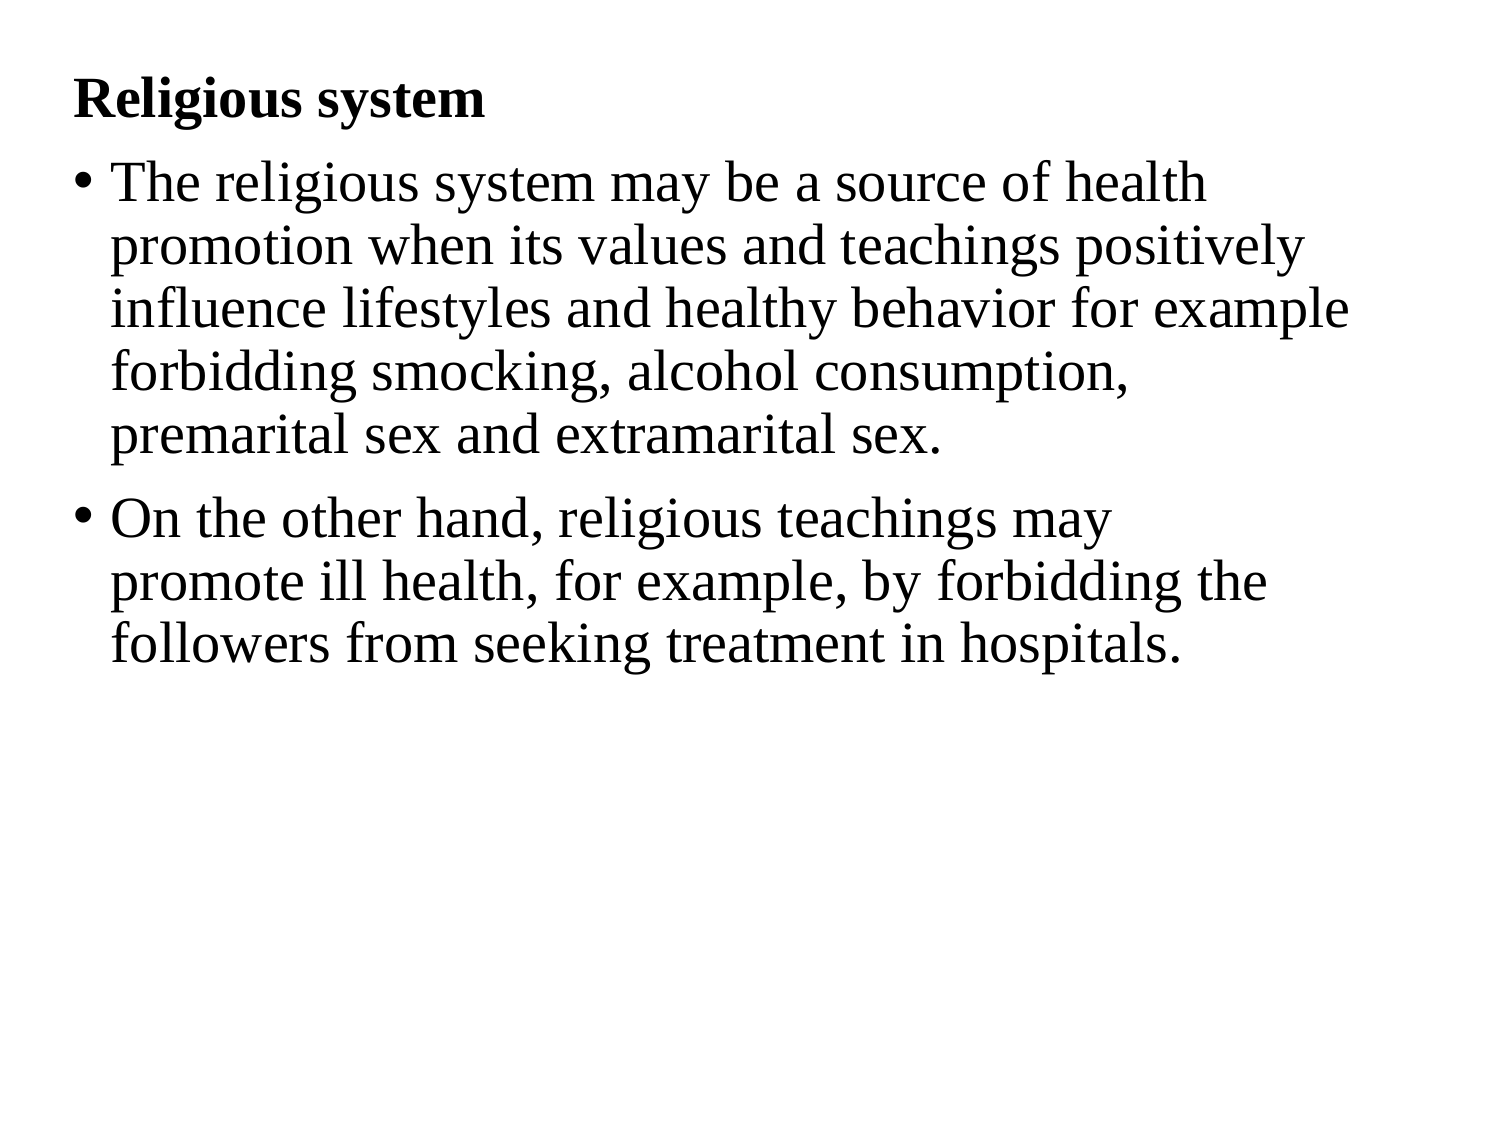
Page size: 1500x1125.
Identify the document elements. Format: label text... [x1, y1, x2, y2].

list Religious system The religious system may be a source of health promotion when its values and teachings positively influence lifestyles and healthy behavior for example forbidding smocking, alcohol consumption, premarital sex and extramarital sex. On the other hand, religious teachings may promote ill health, for example, by forbidding the followers from seeking treatment in hospitals. [58, 59, 1397, 1014]
